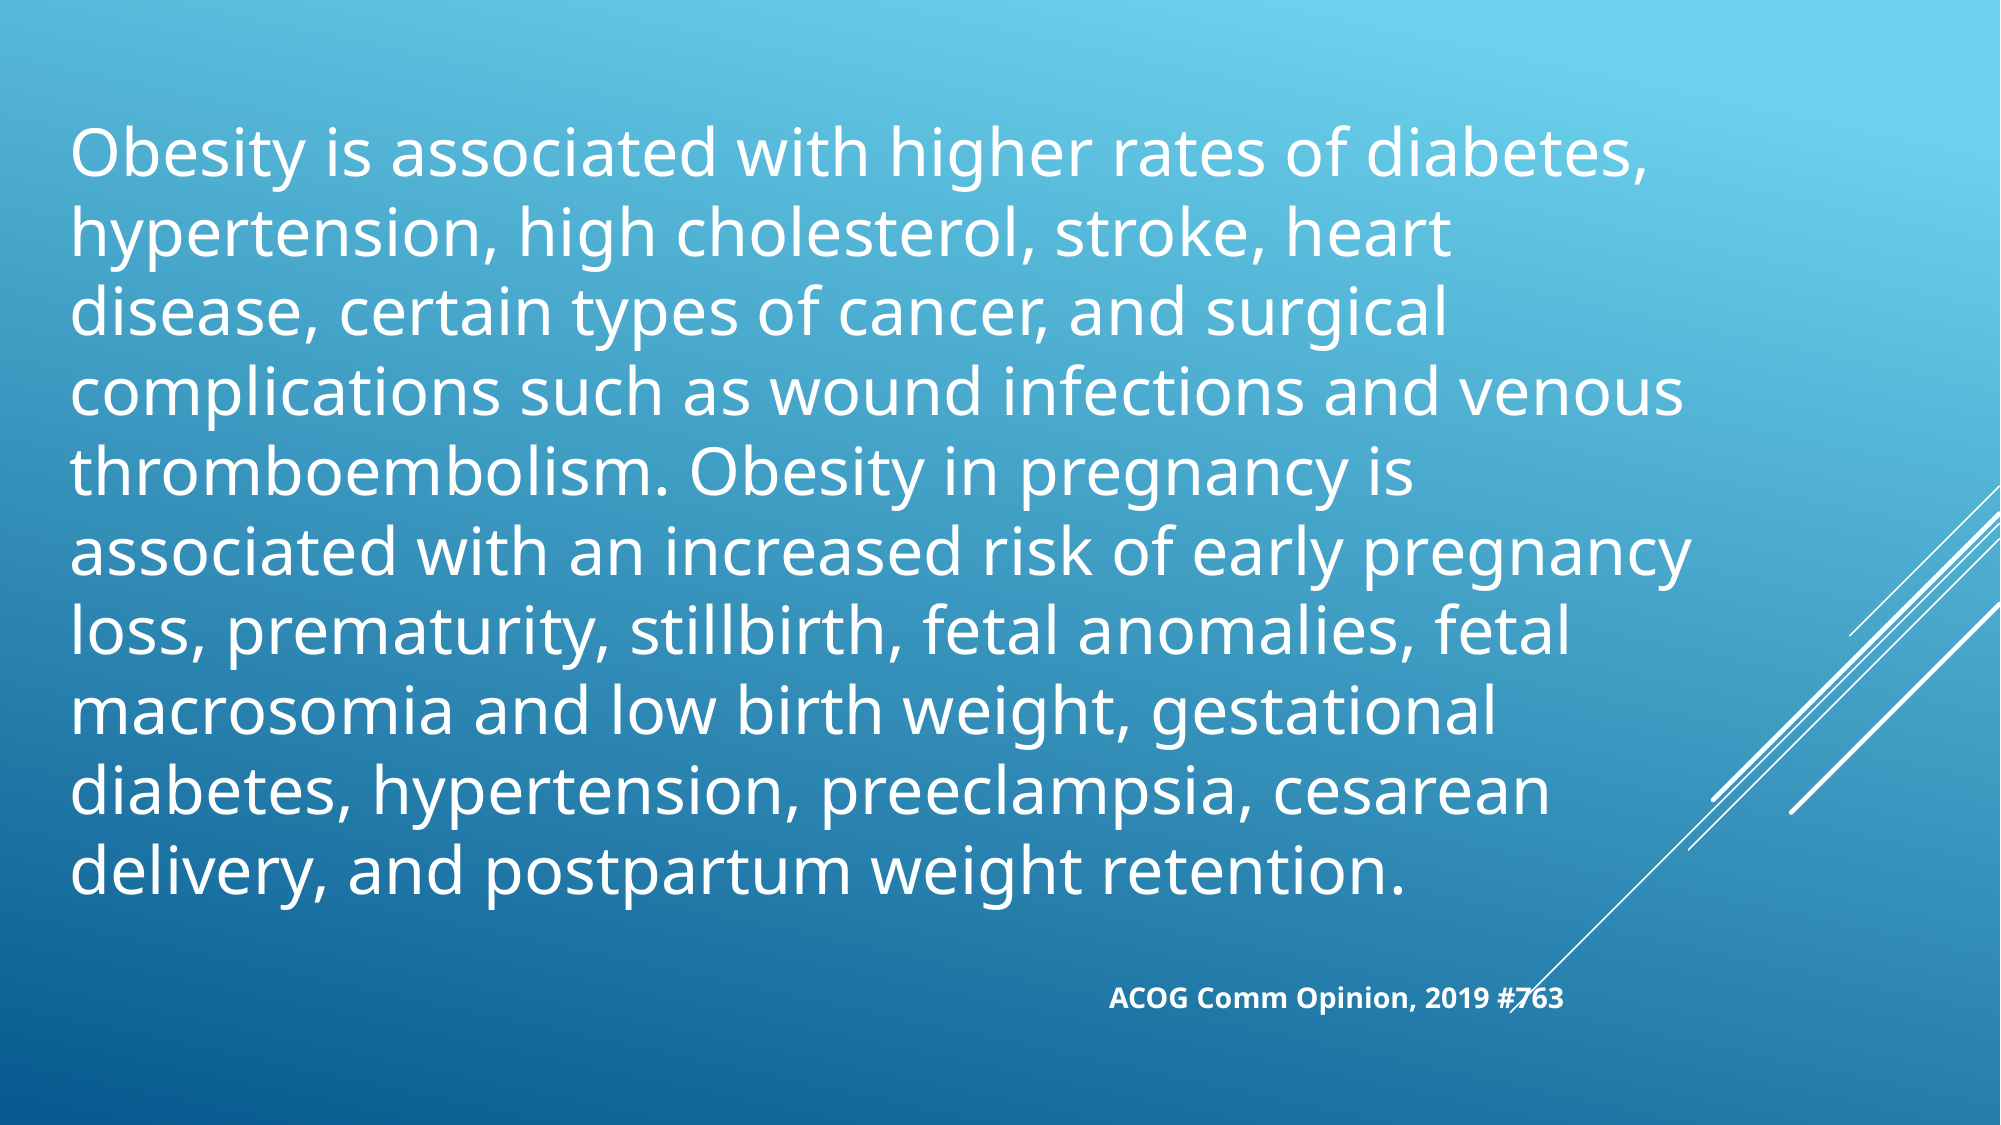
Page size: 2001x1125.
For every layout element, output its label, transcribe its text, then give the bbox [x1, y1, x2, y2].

list Obesity is associated with higher rates of diabetes, hypertension, high cholesterol, stroke, heart disease, certain types of cancer, and surgical complications such as wound infections and venous thromboembolism. Obesity in pregnancy is associated with an increased risk of early pregnancy loss, prematurity, stillbirth, fetal anomalies, fetal macrosomia and low birth weight, gestational diabetes, hypertension, preeclampsia, cesarean delivery, and postpartum weight retention. ACOG Comm Opinion, 2019 #763 [54, 91, 1711, 1034]
